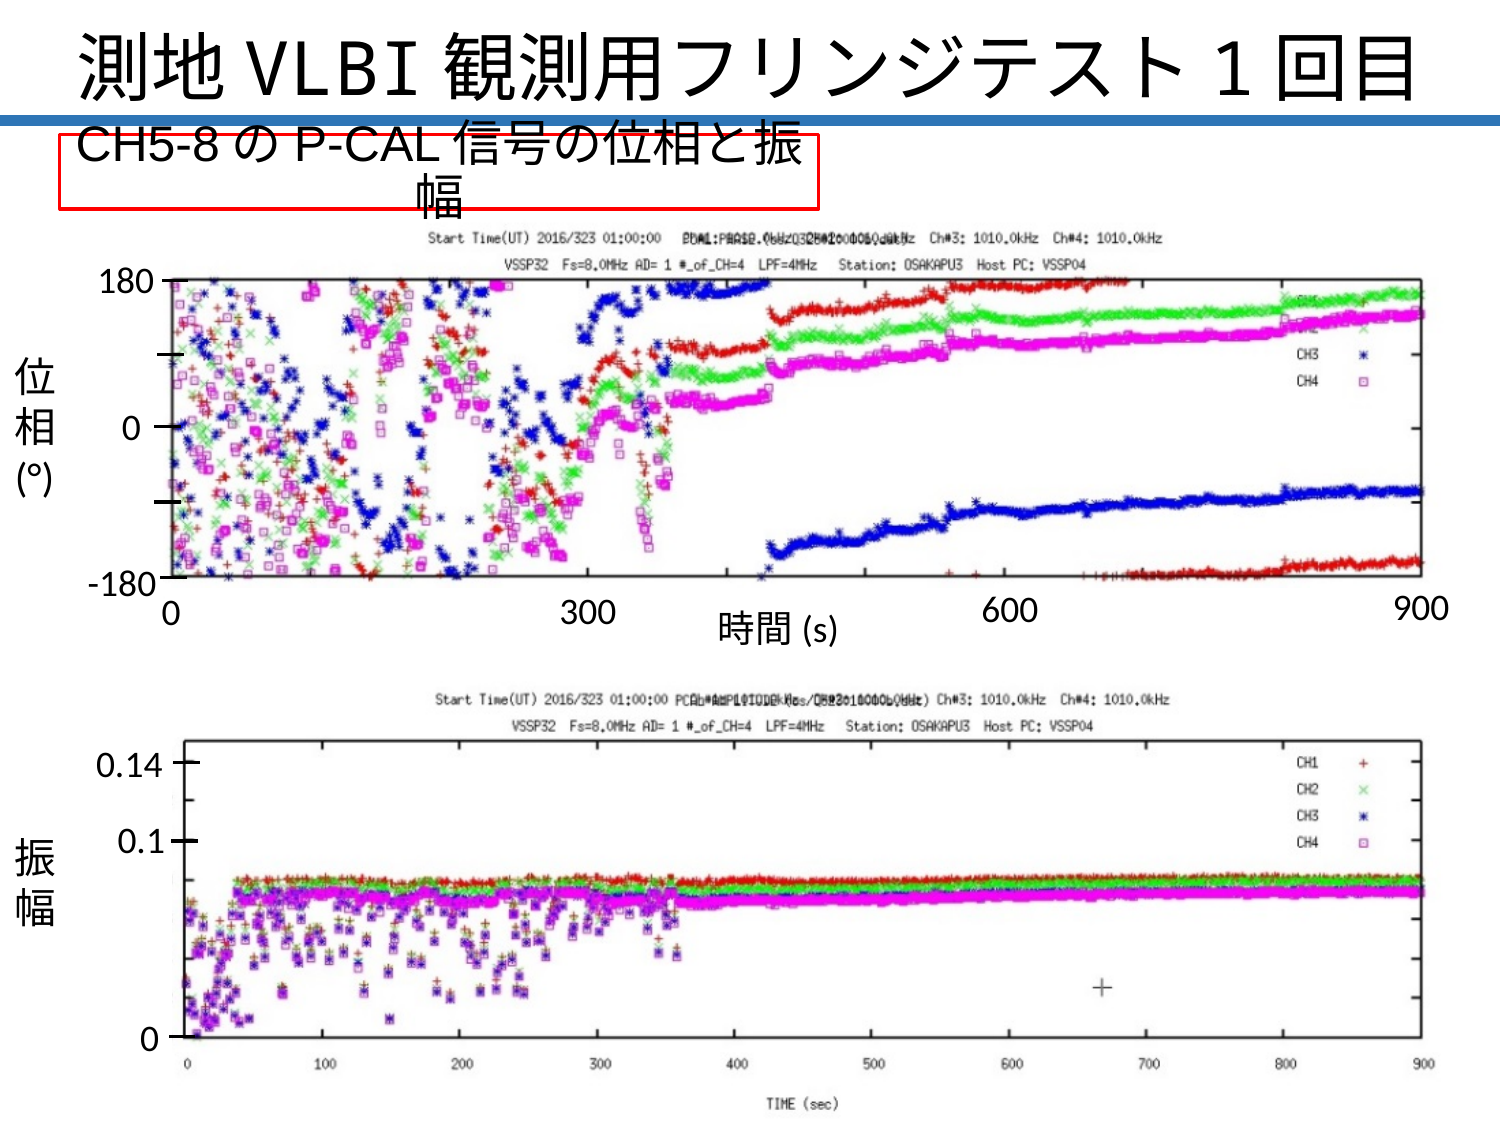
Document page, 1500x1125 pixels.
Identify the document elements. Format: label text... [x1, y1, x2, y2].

text_box 測地VLBI観測用フリンジテスト1回目 [0, 0, 1500, 115]
text_box CH5-8のP-CAL信号の位相と振幅 [59, 134, 819, 198]
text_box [0, 198, 1500, 1125]
